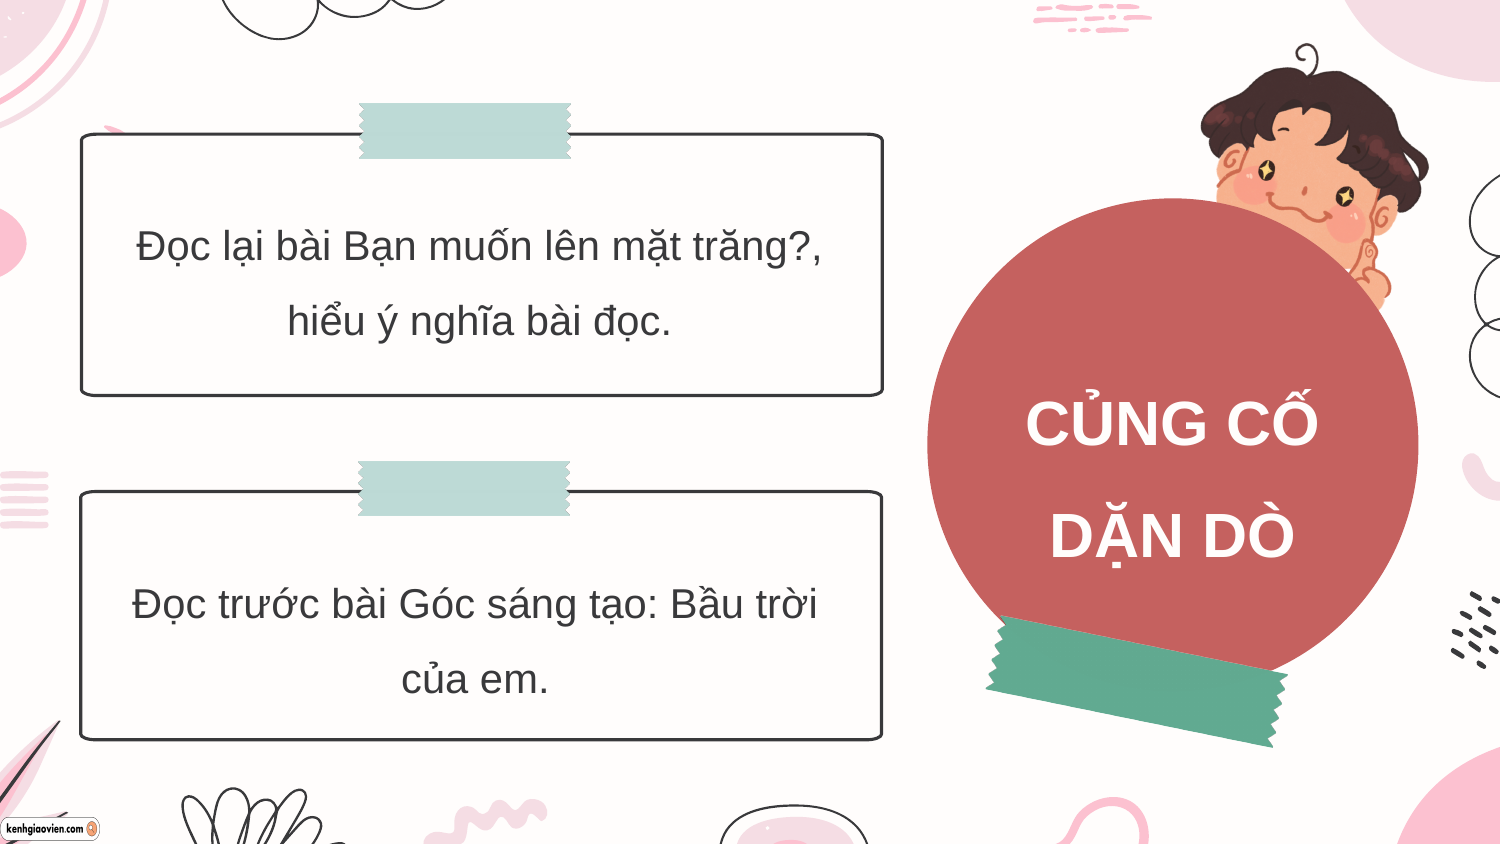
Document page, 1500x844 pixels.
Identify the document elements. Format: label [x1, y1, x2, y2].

text_box [926, 198, 1420, 692]
text_box [80, 460, 882, 741]
picture [0, 817, 100, 844]
text_box [81, 103, 883, 396]
picture [1178, 20, 1453, 300]
picture [990, 643, 1284, 748]
